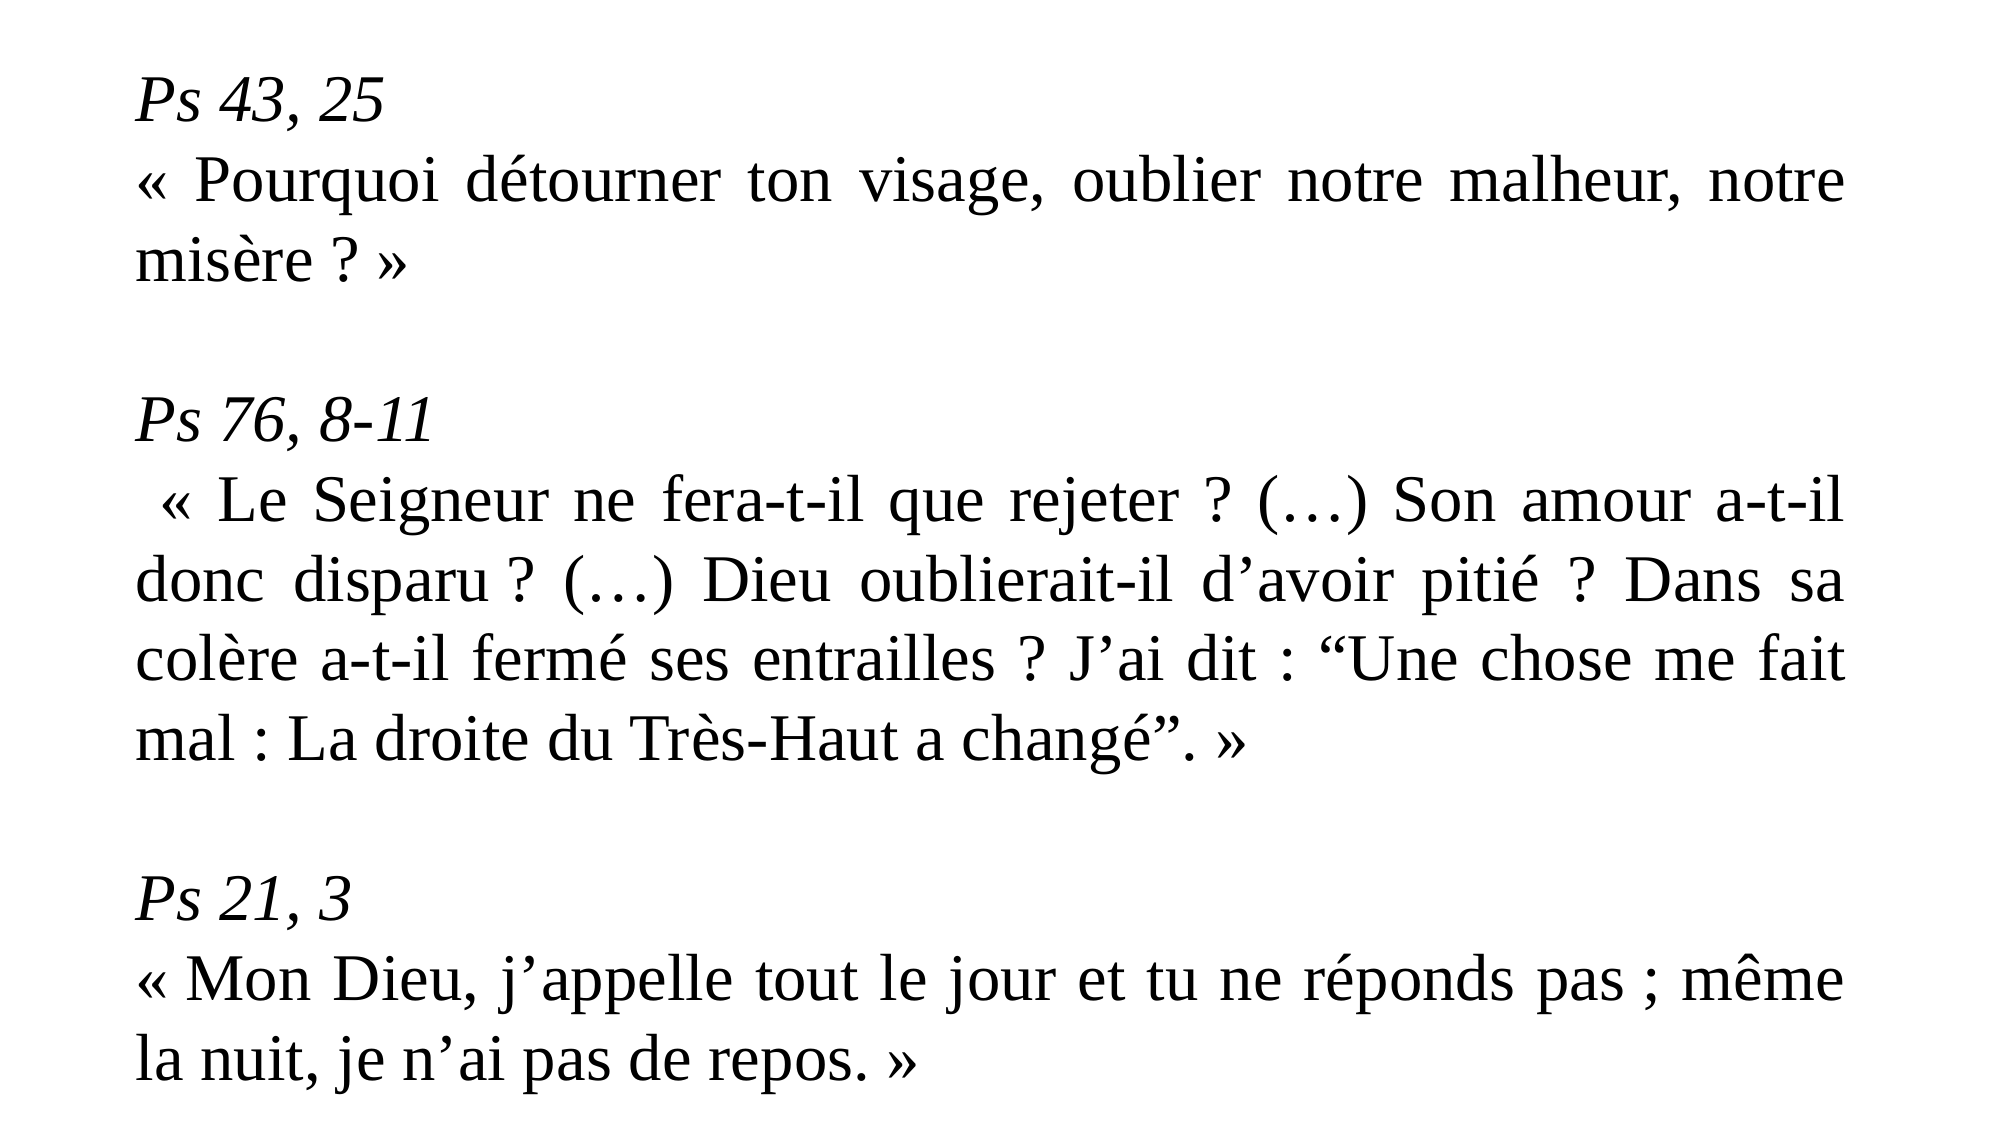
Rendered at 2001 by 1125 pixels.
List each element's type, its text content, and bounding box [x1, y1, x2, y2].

text_box Ps 43, 25 « Pourquoi détourner ton visage, oublier notre malheur, notre misère ? » Ps 76, 8-11 « Le Seigneur ne fera-t-il que rejeter ? (…) Son amour a-t-il donc disparu ? (…) Dieu oublierait-il d’avoir pitié ? Dans sa colère a-t-il fermé ses entrailles ? J’ai dit : “Une chose me fait mal : La droite du Très-Haut a changé”. » Ps 21, 3 « Mon Dieu, j’appelle tout le jour et tu ne réponds pas ; même la nuit, je n’ai pas de repos. » [46, 47, 1954, 1102]
